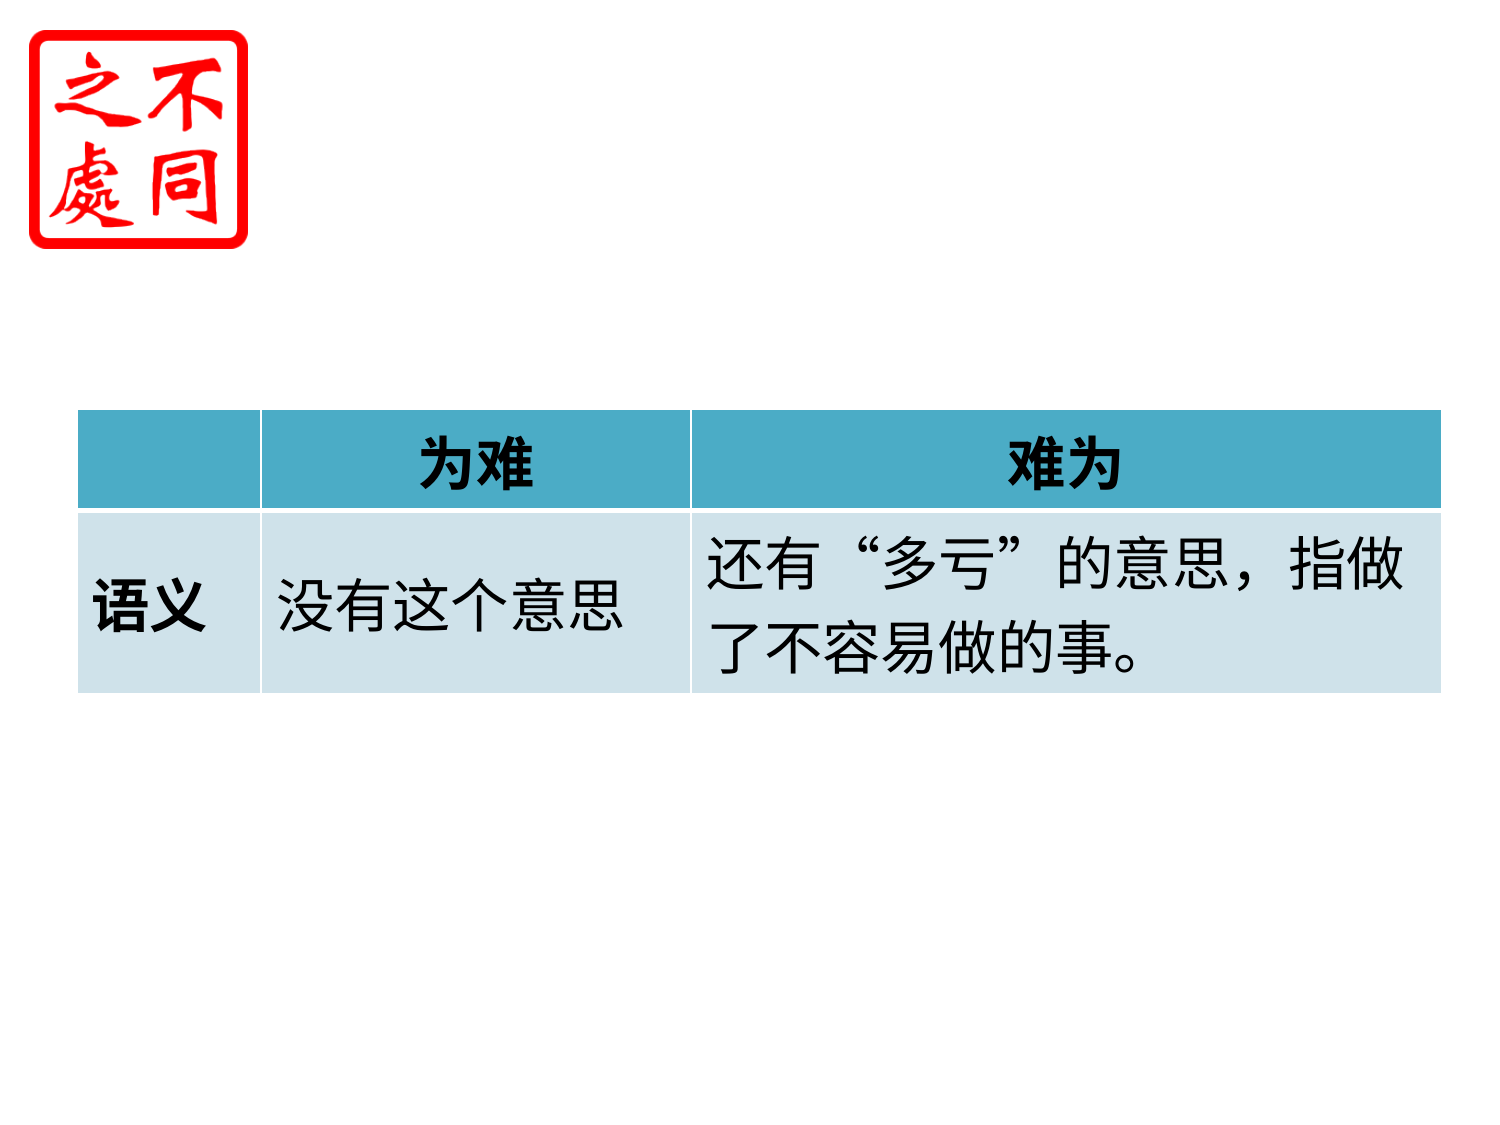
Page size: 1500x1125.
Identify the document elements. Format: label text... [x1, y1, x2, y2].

table_header 为难 [262, 410, 690, 508]
picture [29, 30, 248, 250]
table_header [78, 410, 260, 508]
table_header 难为 [692, 410, 1441, 508]
table_cell 没有这个意思 [262, 513, 690, 693]
table_cell 语义 [78, 513, 260, 693]
table_cell 还有“多亏”的意思，指做了不容易做的事。 [692, 513, 1441, 693]
